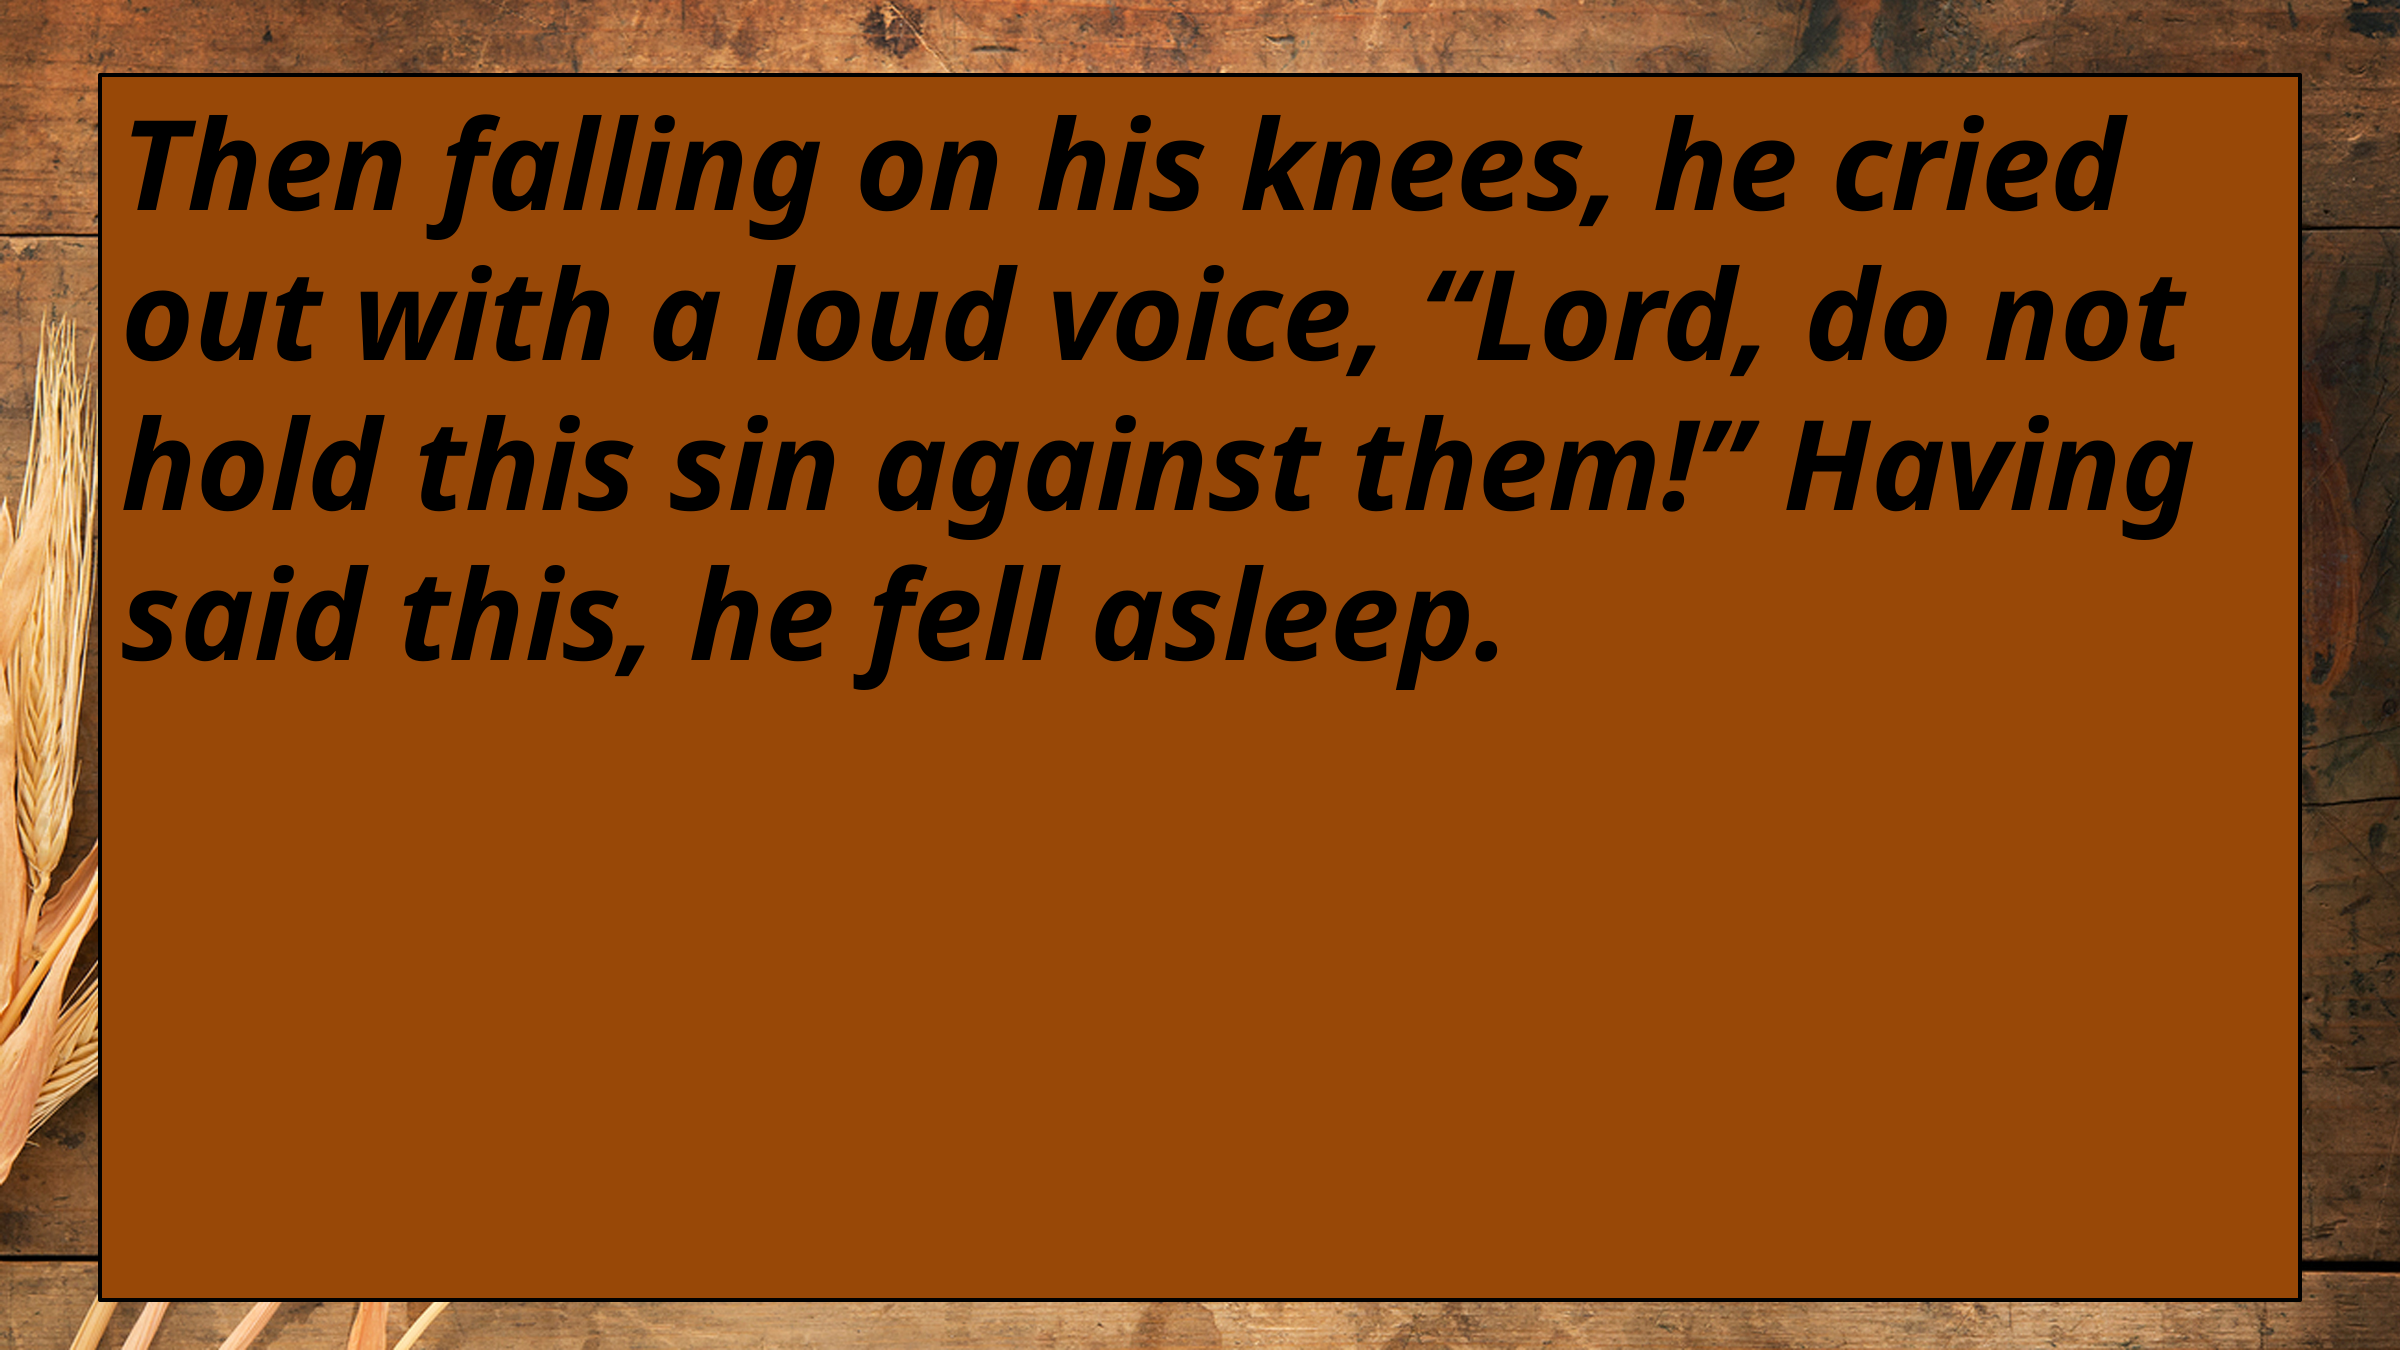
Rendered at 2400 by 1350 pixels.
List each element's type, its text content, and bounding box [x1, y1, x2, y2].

picture [0, 0, 2400, 1350]
list Then falling on his knees, he cried out with a loud voice, “Lord, do not hold this sin against them!” Having said this, he fell asleep. [99, 75, 2300, 1300]
